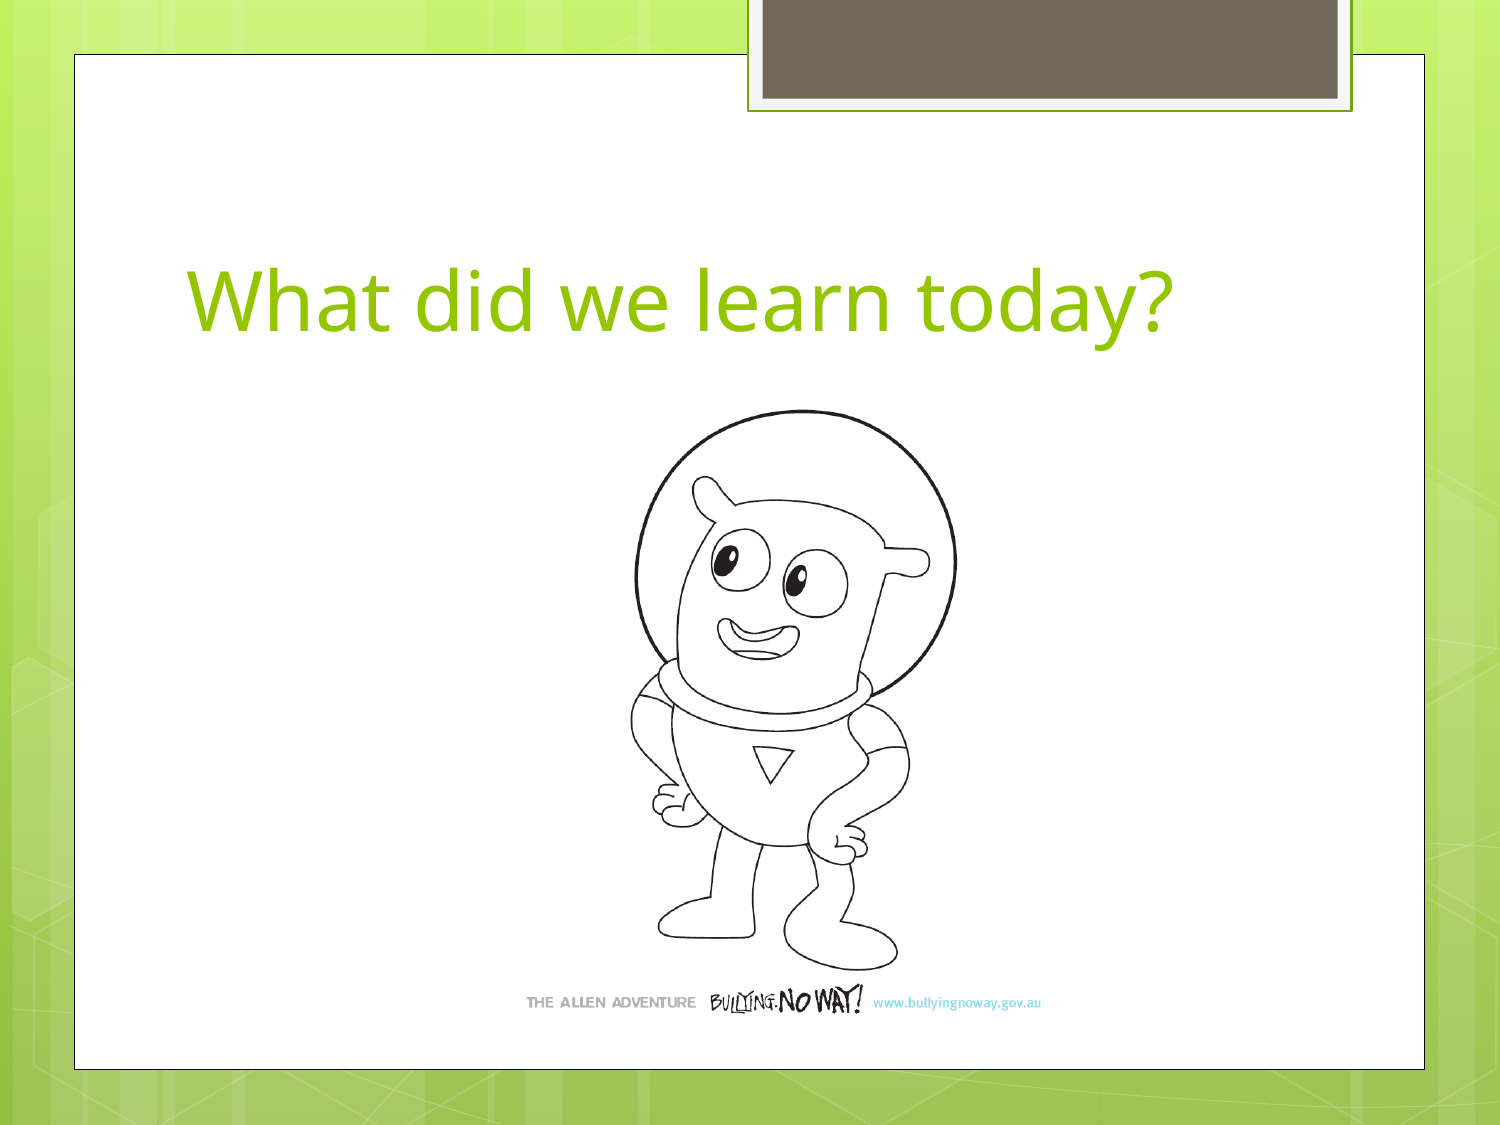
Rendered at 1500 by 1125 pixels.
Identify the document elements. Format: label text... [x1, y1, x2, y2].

title What did we learn today? [171, 168, 1324, 357]
picture [450, 399, 1074, 1021]
